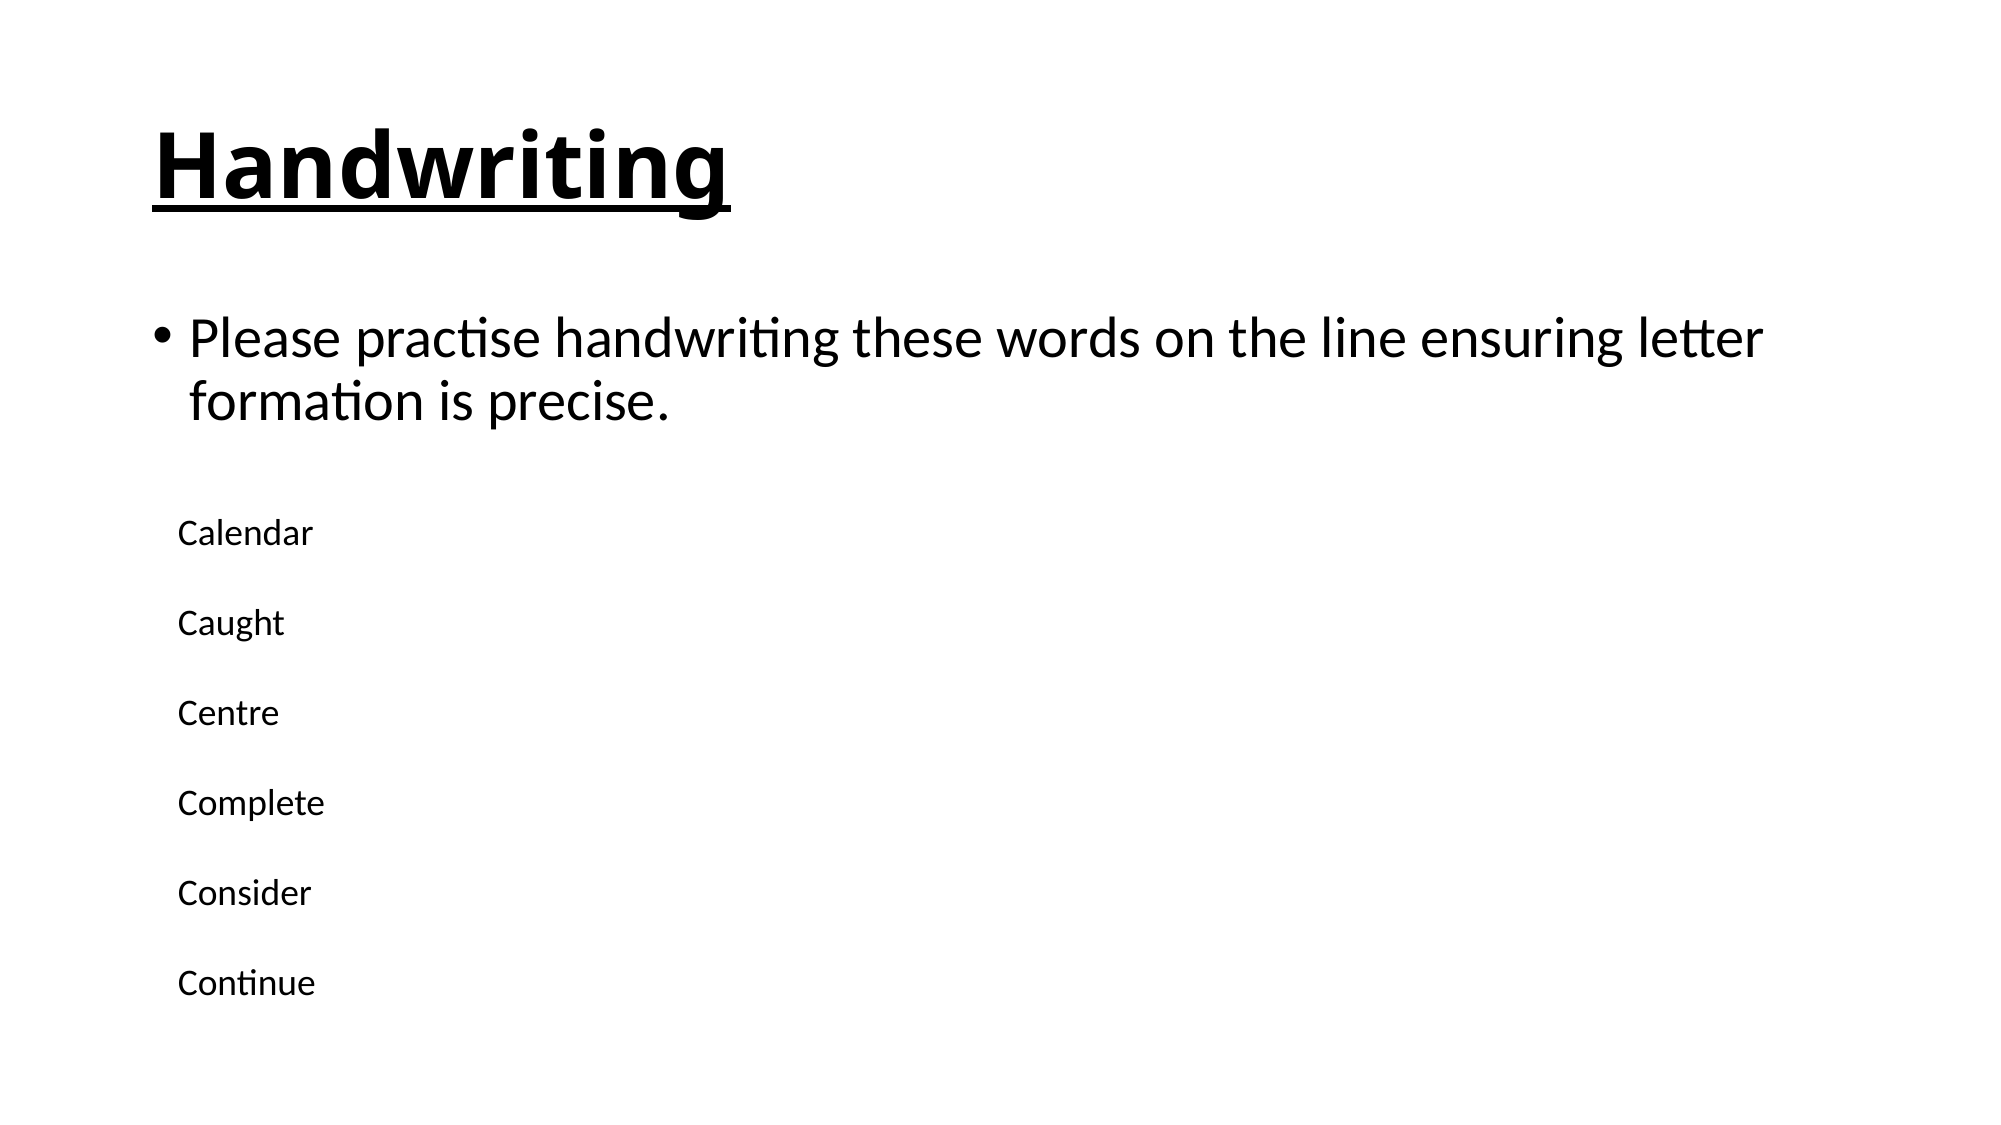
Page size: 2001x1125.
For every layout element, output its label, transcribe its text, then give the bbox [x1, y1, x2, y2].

text_box Calendar Caught Centre Complete Consider Continue [163, 500, 908, 1011]
list Please practise handwriting these words on the line ensuring letter formation is precise. [137, 299, 1863, 1014]
title Handwriting [137, 59, 1863, 278]
